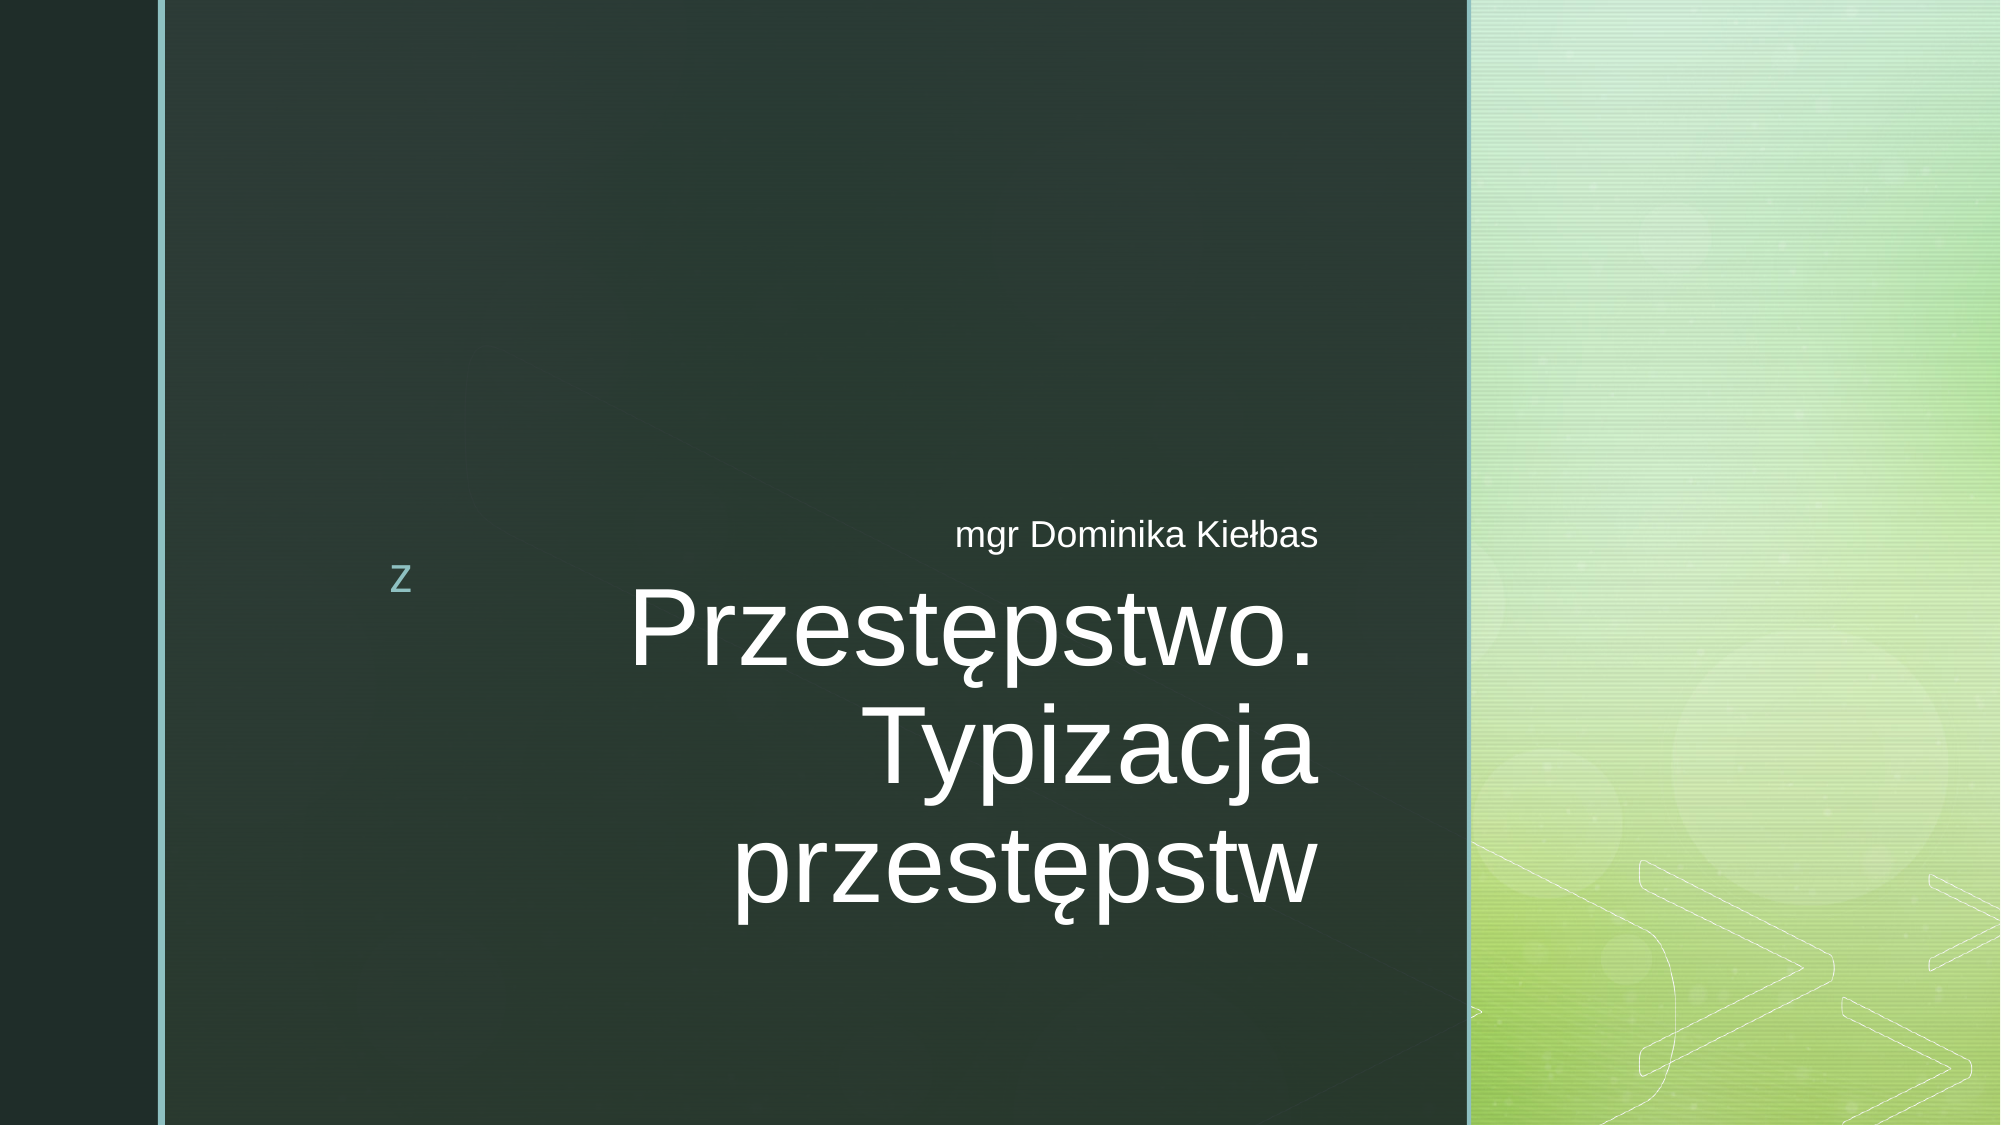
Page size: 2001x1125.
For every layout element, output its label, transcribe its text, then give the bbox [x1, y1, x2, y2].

picture [1472, 0, 2001, 1125]
subtitle mgr Dominika Kiełbas [454, 372, 1334, 563]
title Przestępstwo. Typizacja przestępstw [428, 562, 1334, 935]
